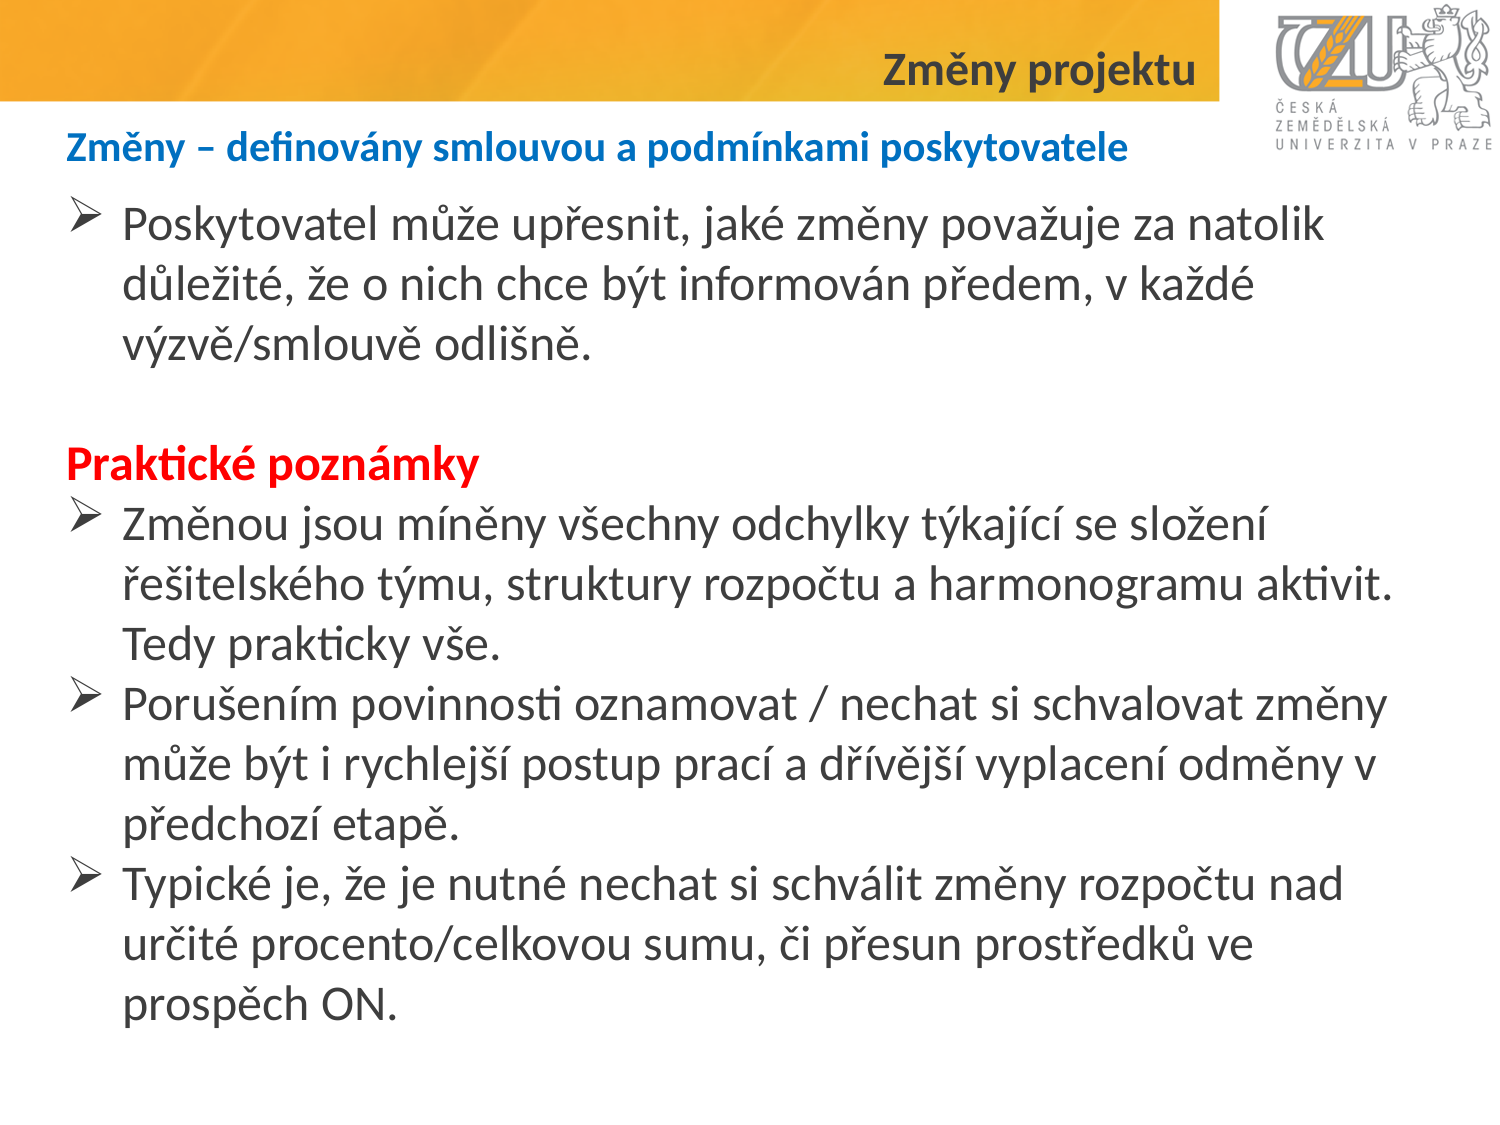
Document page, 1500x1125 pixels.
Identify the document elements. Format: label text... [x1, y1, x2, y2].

text_box Poskytovatel může upřesnit, jaké změny považuje za natolik důležité, že o nich chce být informován předem, v každé výzvě/smlouvě odlišně. Praktické poznámky Změnou jsou míněny všechny odchylky týkající se složení řešitelského týmu, struktury rozpočtu a harmonogramu aktivit. Tedy prakticky vše. Porušením povinnosti oznamovat / nechat si schvalovat změny může být i rychlejší postup prací a dřívější vyplacení odměny v předchozí etapě. Typické je, že je nutné nechat si schválit změny rozpočtu nad určité procento/celkovou sumu, či přesun prostředků ve prospěch ON. [51, 174, 1435, 1047]
text_box Změny projektu [868, 19, 1273, 114]
picture [0, 0, 1500, 1125]
title Změny – definovány smlouvou a podmínkami poskytovatele [51, 93, 1353, 174]
text_box [23, 322, 1264, 424]
